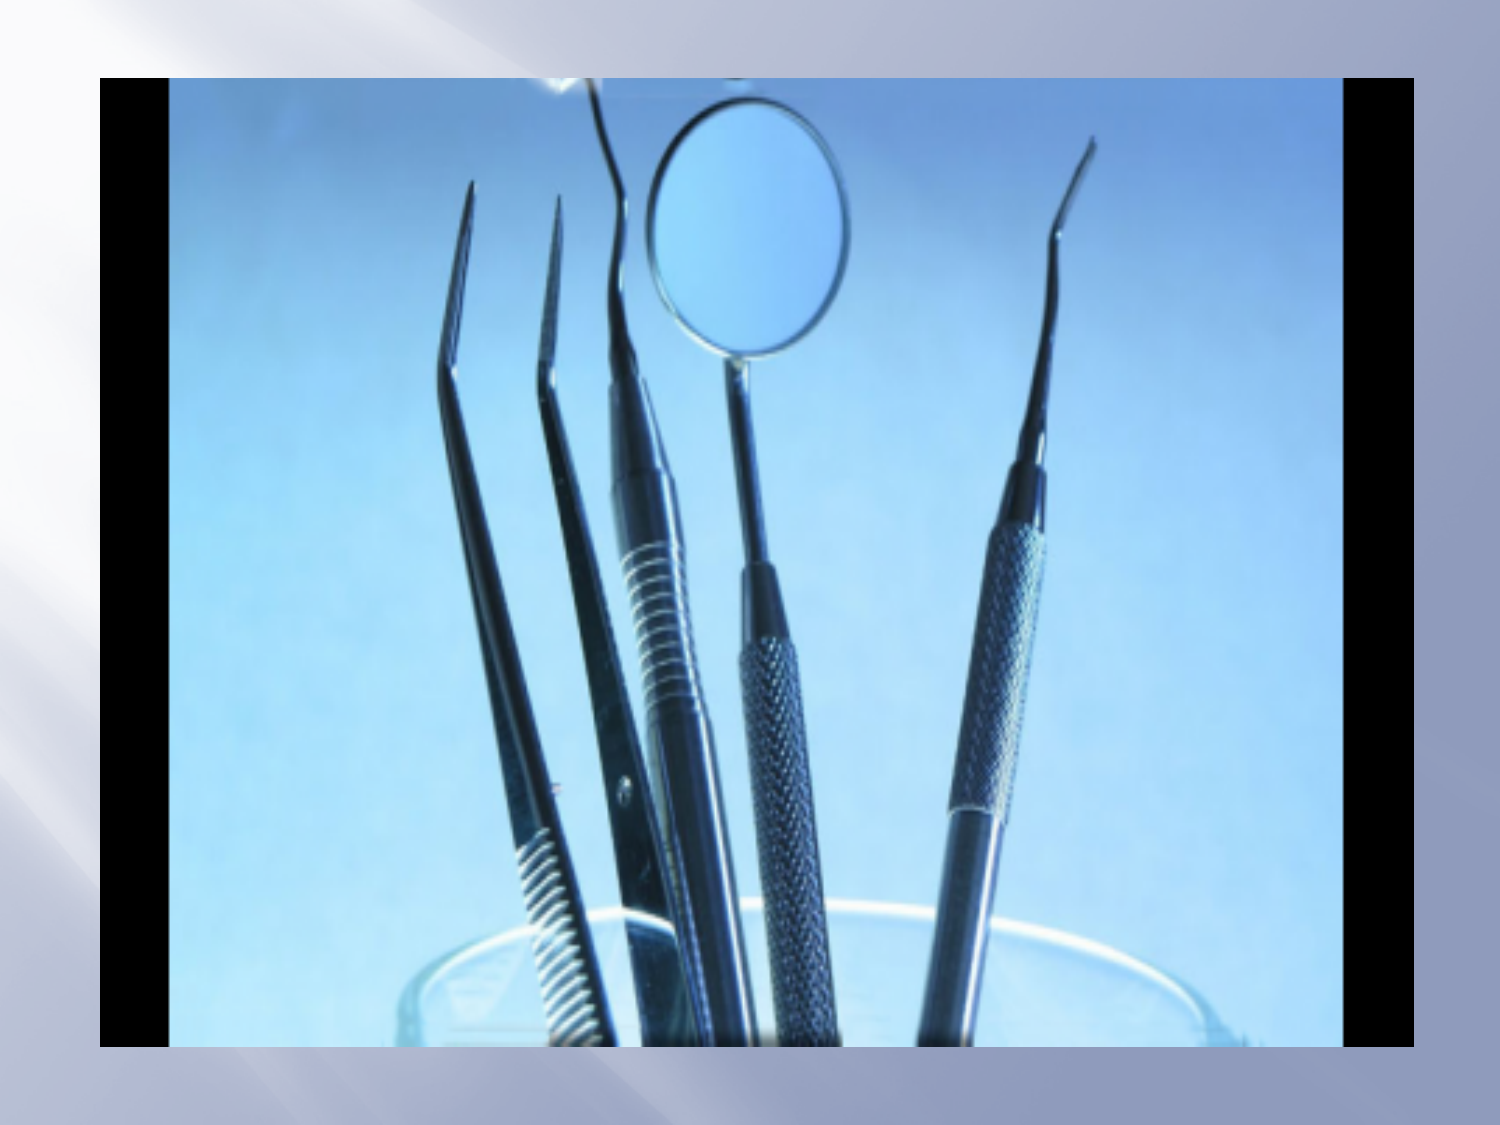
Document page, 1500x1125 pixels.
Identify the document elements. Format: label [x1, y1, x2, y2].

picture [100, 77, 1414, 1047]
